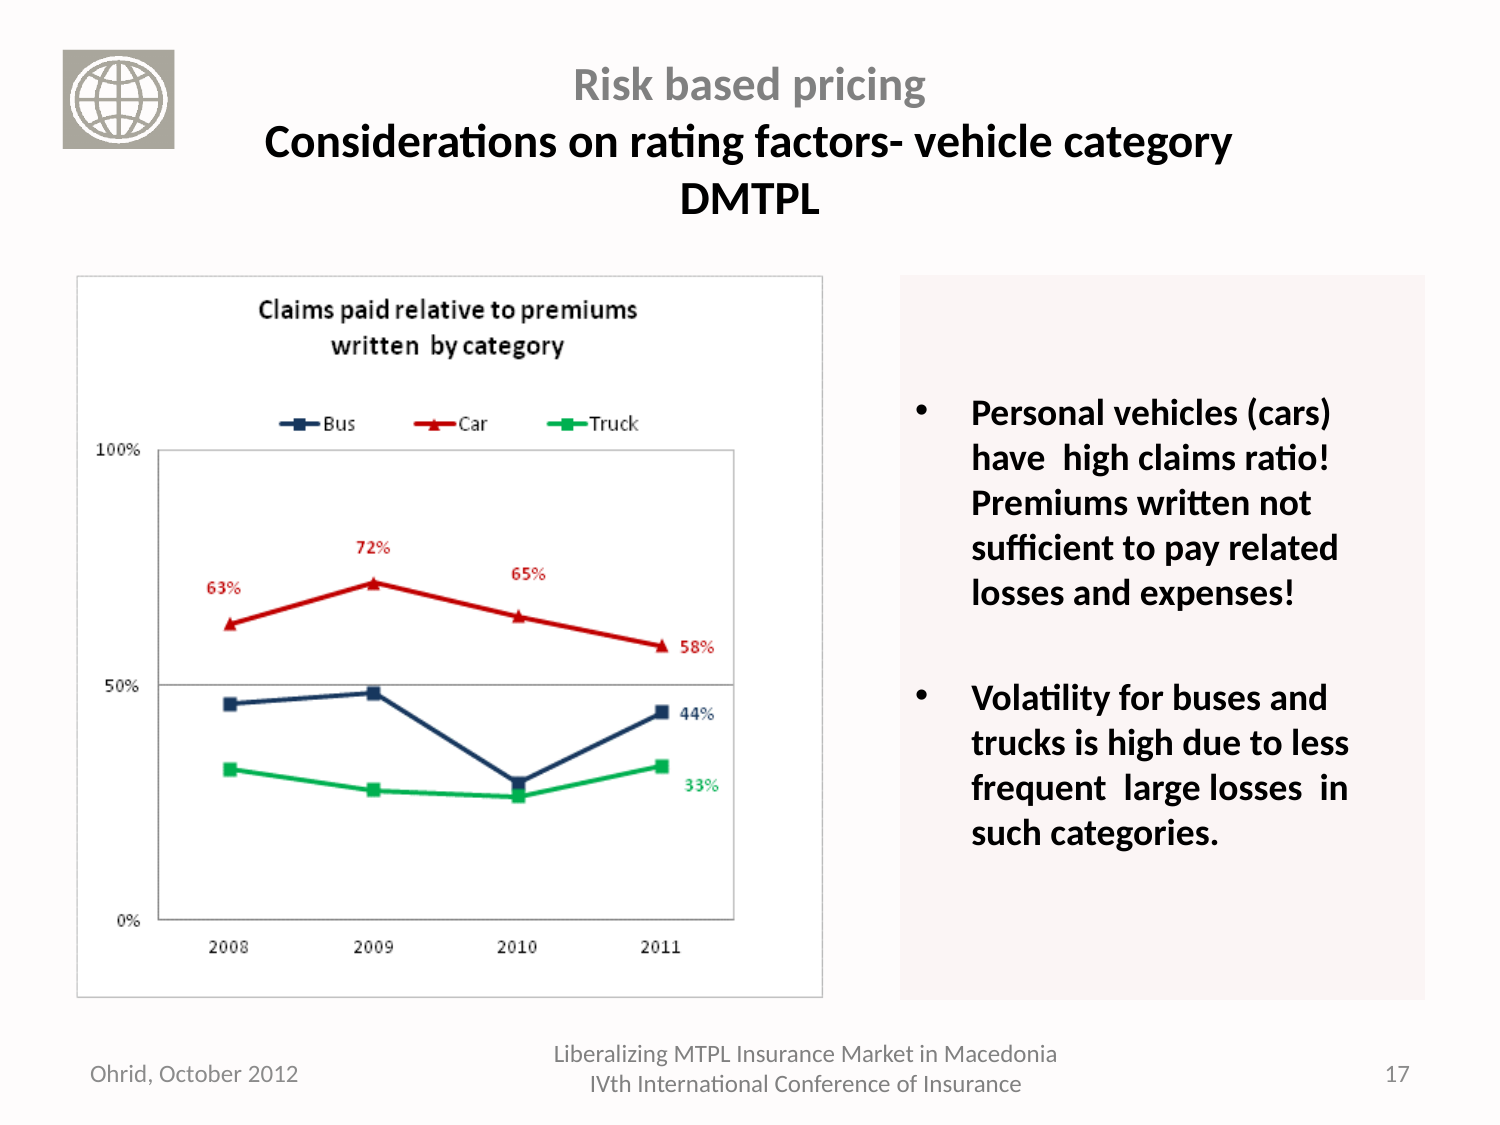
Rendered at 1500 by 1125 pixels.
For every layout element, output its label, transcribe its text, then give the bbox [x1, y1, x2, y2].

slide_number 17 [1074, 1042, 1425, 1103]
footer Liberalizing MTPL Insurance Market in Macedonia IVth International Conference of Insurance [512, 1037, 1100, 1098]
list Personal vehicles (cars) have high claims ratio! Premiums written not sufficient to pay related losses and expenses! Volatility for buses and trucks is high due to less frequent large losses in such categories. [900, 275, 1425, 1000]
title Risk based pricing Considerations on rating factors- vehicle category DMTPL [75, 45, 1425, 233]
picture [74, 274, 826, 1001]
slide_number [75, 1042, 425, 1103]
picture [62, 49, 176, 151]
